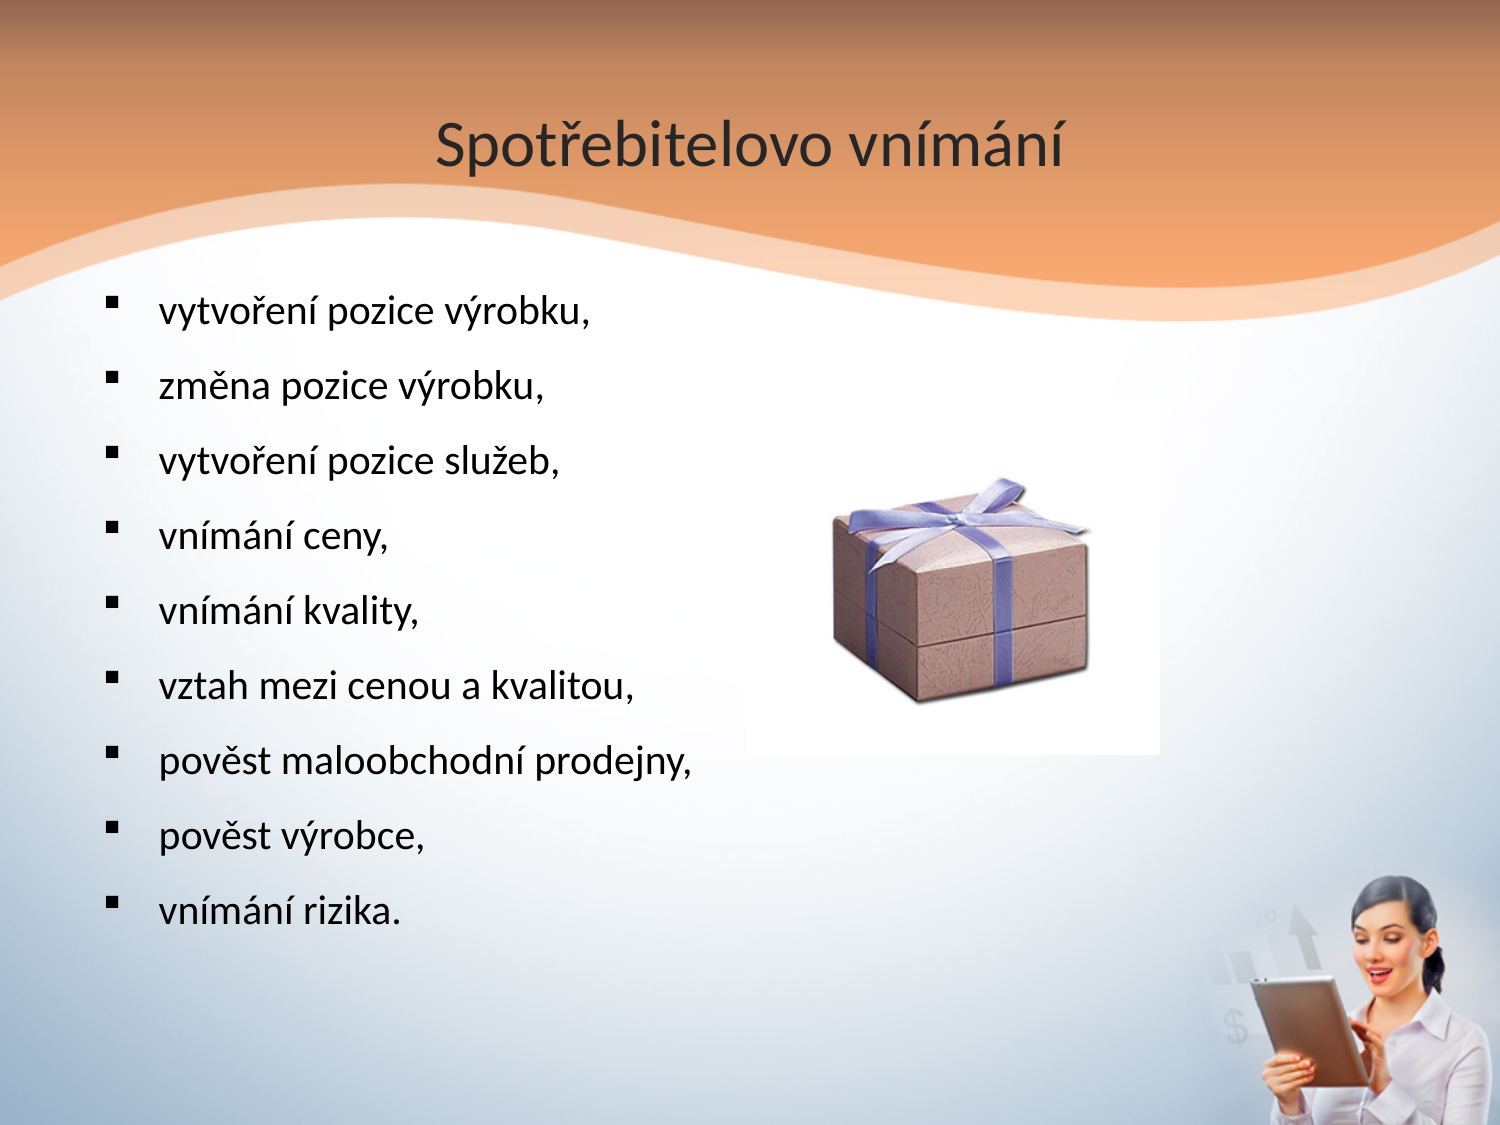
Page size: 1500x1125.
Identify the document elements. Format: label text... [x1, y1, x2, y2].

text_box vytvoření pozice výrobku, změna pozice výrobku, vytvoření pozice služeb, vnímání ceny, vnímání kvality, vztah mezi cenou a kvalitou, pověst maloobchodní prodejny, pověst výrobce, vnímání rizika. [87, 275, 1413, 1075]
picture [0, 0, 1500, 1125]
text_box Spotřebitelovo vnímání [87, 87, 1413, 192]
